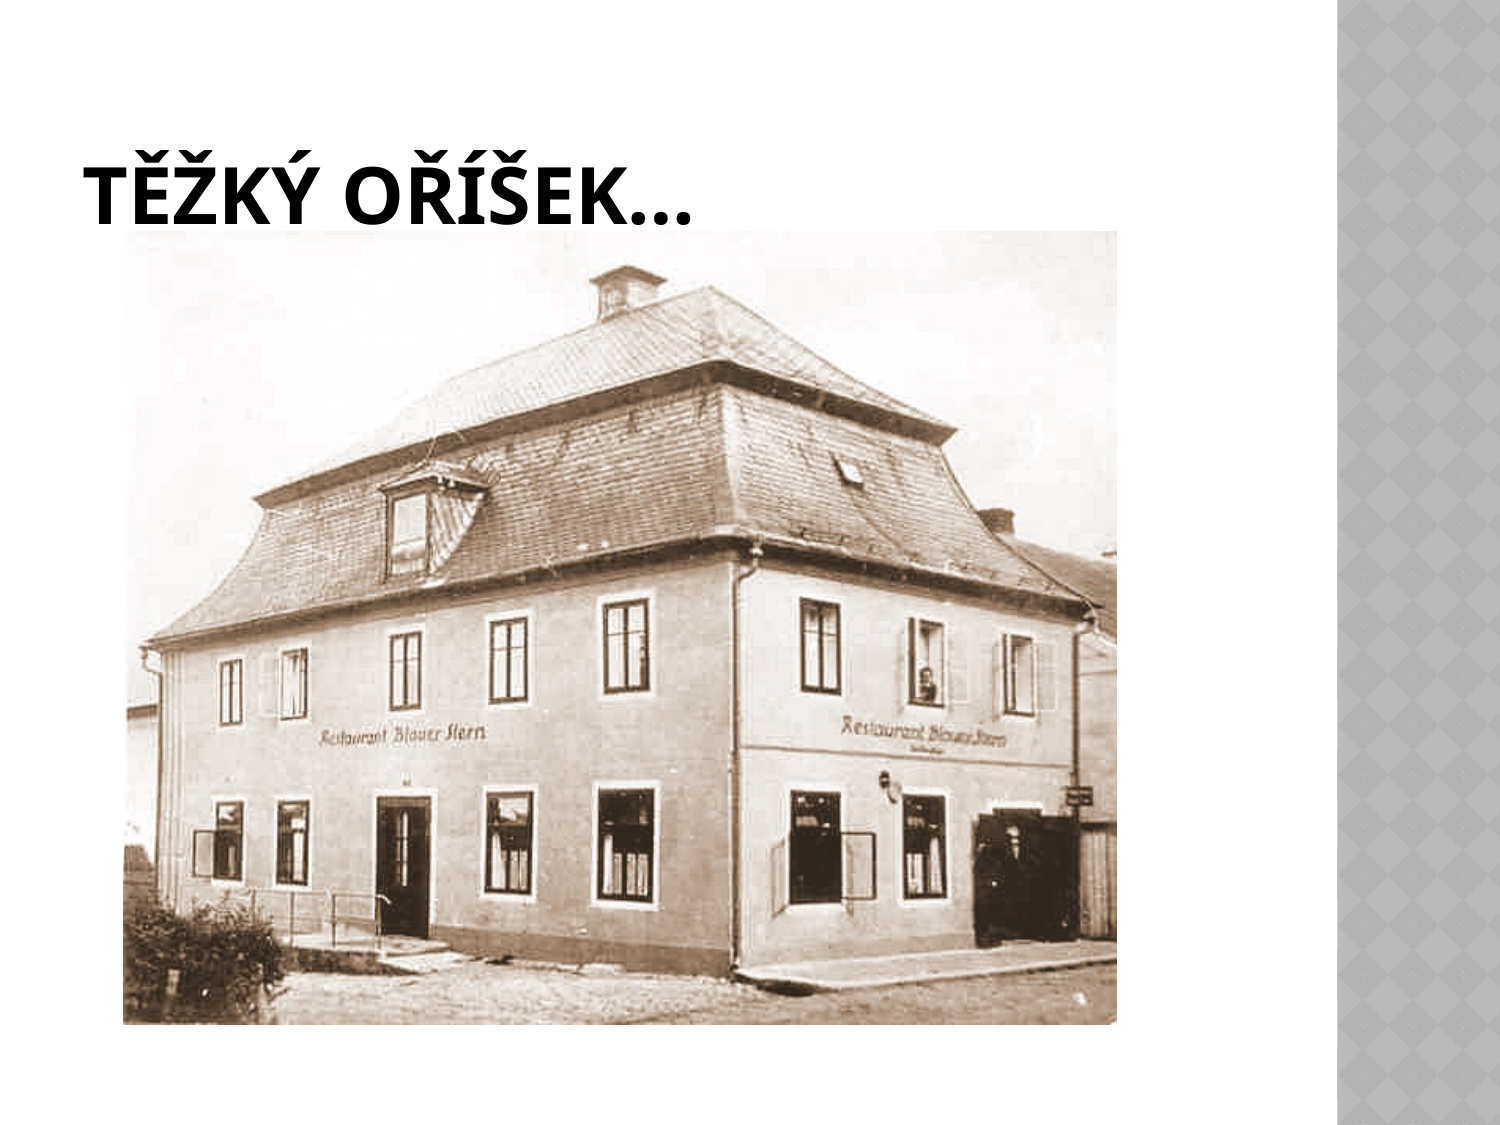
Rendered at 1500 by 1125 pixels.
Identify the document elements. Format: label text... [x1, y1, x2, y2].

title TĚŽKÝ OŘÍŠEK… [75, 52, 1263, 240]
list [123, 231, 1117, 1025]
